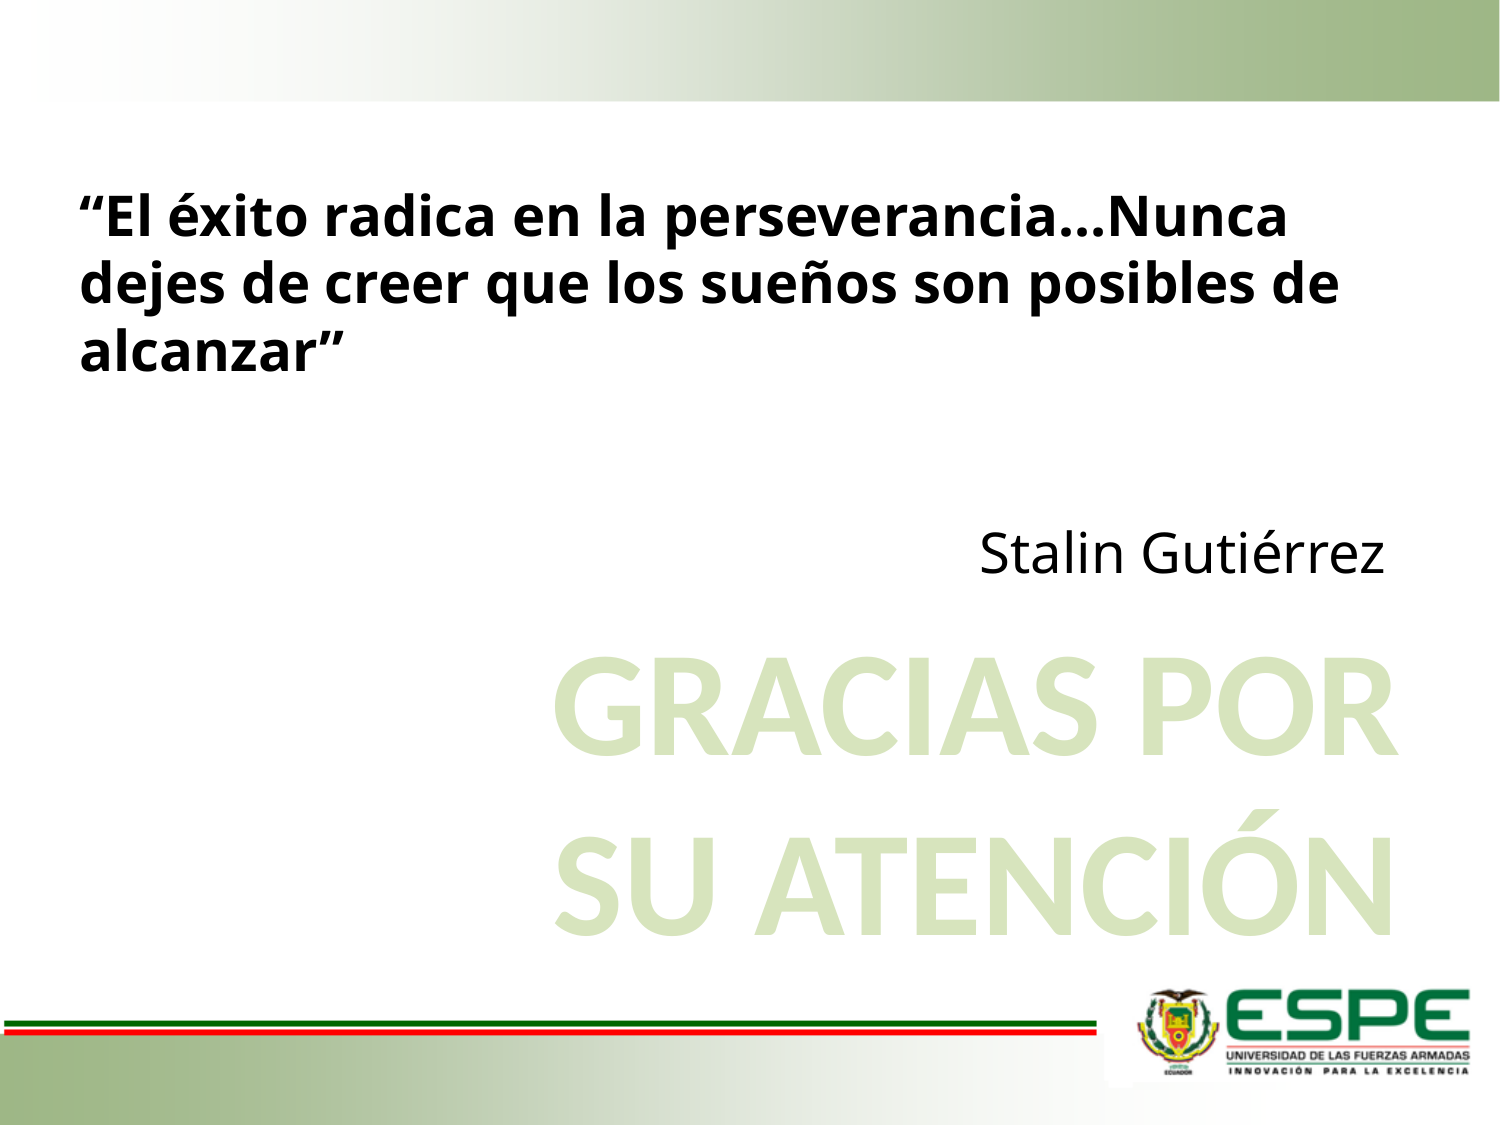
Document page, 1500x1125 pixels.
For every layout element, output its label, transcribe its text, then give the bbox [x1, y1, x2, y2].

text_box “El éxito radica en la perseverancia…Nunca dejes de creer que los sueños son posibles de alcanzar” Stalin Gutiérrez [64, 172, 1424, 593]
text_box GRACIAS POR SU ATENCIÓN [490, 597, 1463, 973]
picture [0, 0, 1500, 1125]
